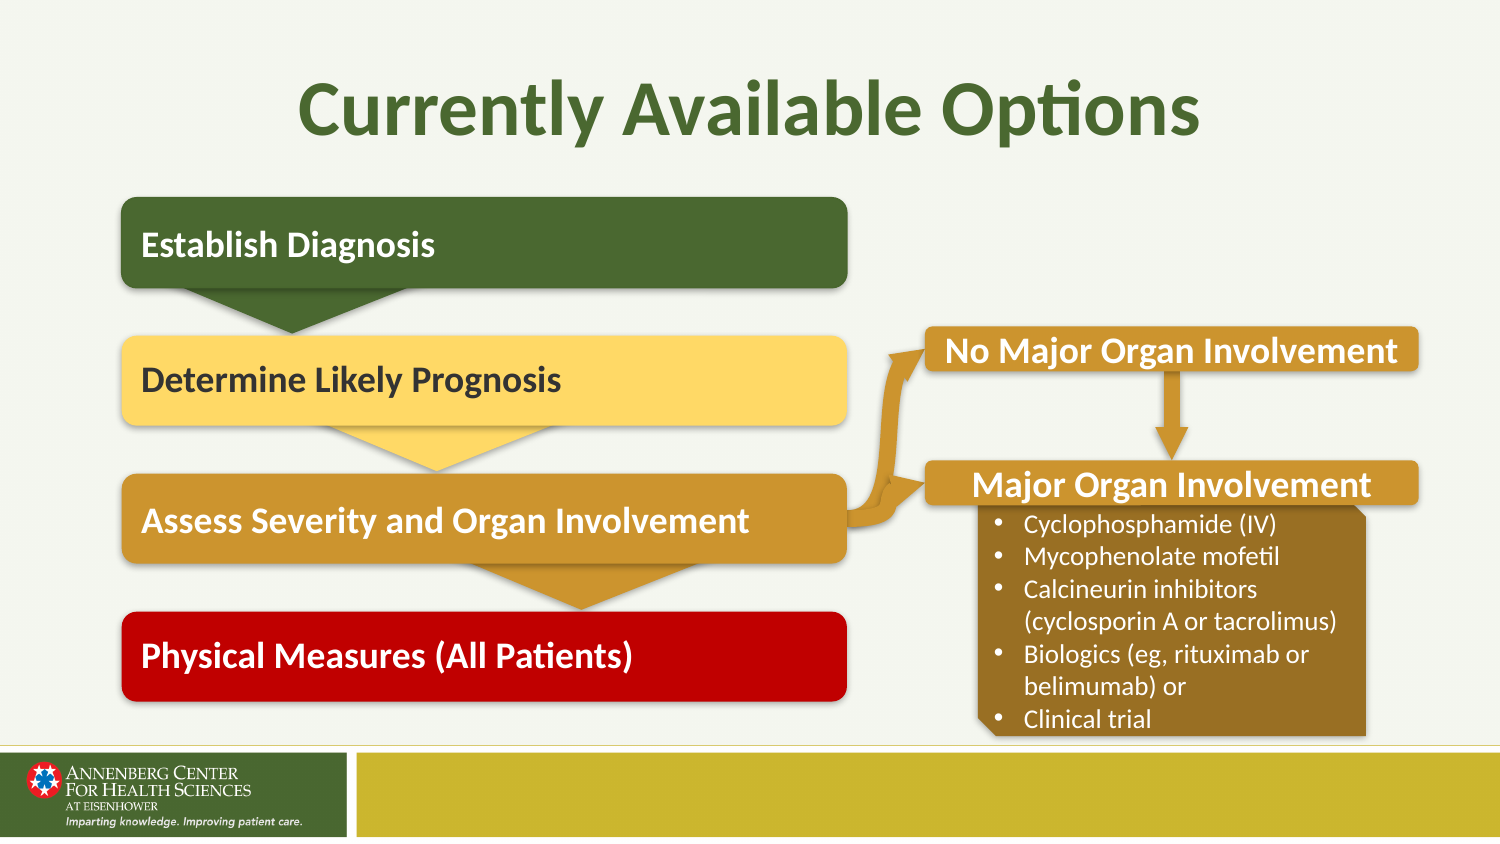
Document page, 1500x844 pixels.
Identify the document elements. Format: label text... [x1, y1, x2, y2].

text_box Major Organ Involvement [929, 459, 1420, 507]
text_box Determine Likely Prognosis [120, 334, 848, 427]
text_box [846, 482, 926, 519]
text_box Assess Severity and Organ Involvement [120, 472, 848, 565]
text_box Cyclophosphamide (IV) Mycophenolate mofetil Calcineurin inhibitors (cyclosporin A or tacrolimus) Biologics (eg, rituximab or belimumab) or Clinical trial [979, 514, 1365, 741]
text_box [346, 434, 533, 471]
text_box Physical Measures (All Patients) [120, 610, 848, 703]
text_box No Major Organ Involvement [924, 325, 1420, 373]
text_box [489, 572, 679, 609]
text_box [200, 296, 390, 334]
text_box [846, 348, 926, 482]
text_box Establish Diagnosis [120, 196, 848, 289]
picture [0, 0, 1500, 844]
title Currently Available Options [75, 33, 1425, 175]
